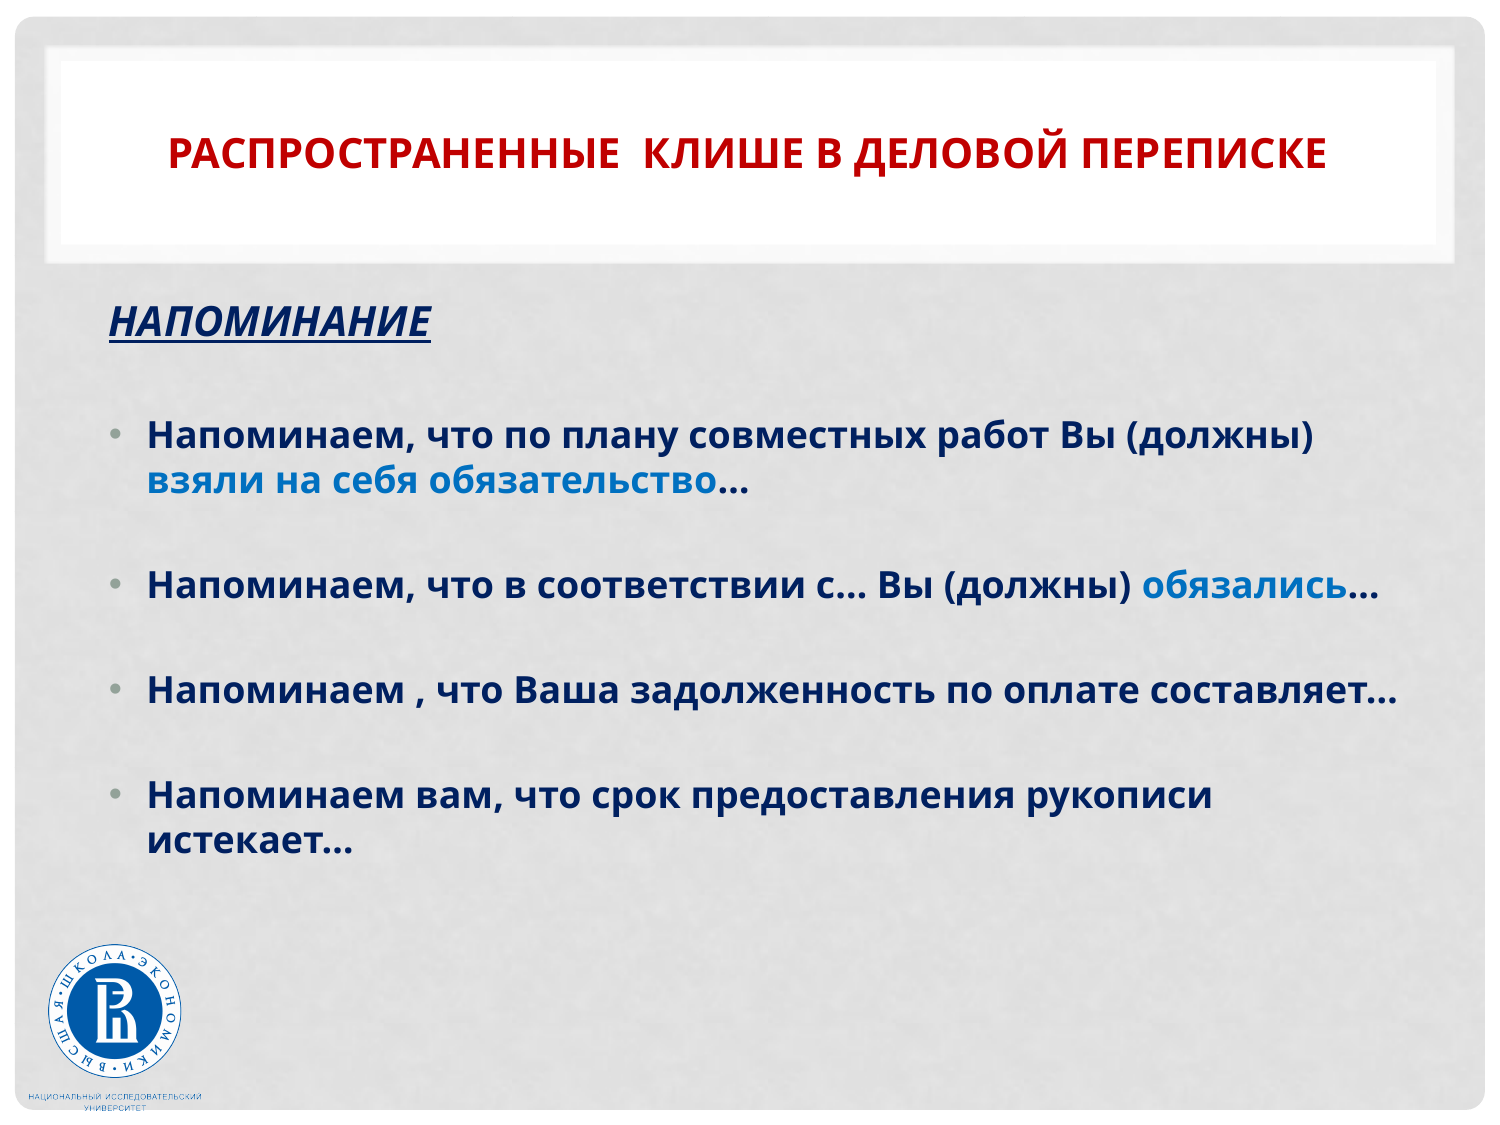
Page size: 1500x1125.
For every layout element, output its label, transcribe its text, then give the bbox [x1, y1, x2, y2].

title Распространенные клише в деловой переписке [69, 66, 1425, 238]
list НАПОМИНАНИЕ Напоминаем, что по плану совместных работ Вы (должны) взяли на себя обязательство… Напоминаем, что в соответствии с… Вы (должны) обязались… Напоминаем , что Ваша задолженность по оплате составляет… Напоминаем вам, что срок предоставления рукописи истекает… [75, 287, 1425, 1005]
picture [29, 944, 201, 1111]
